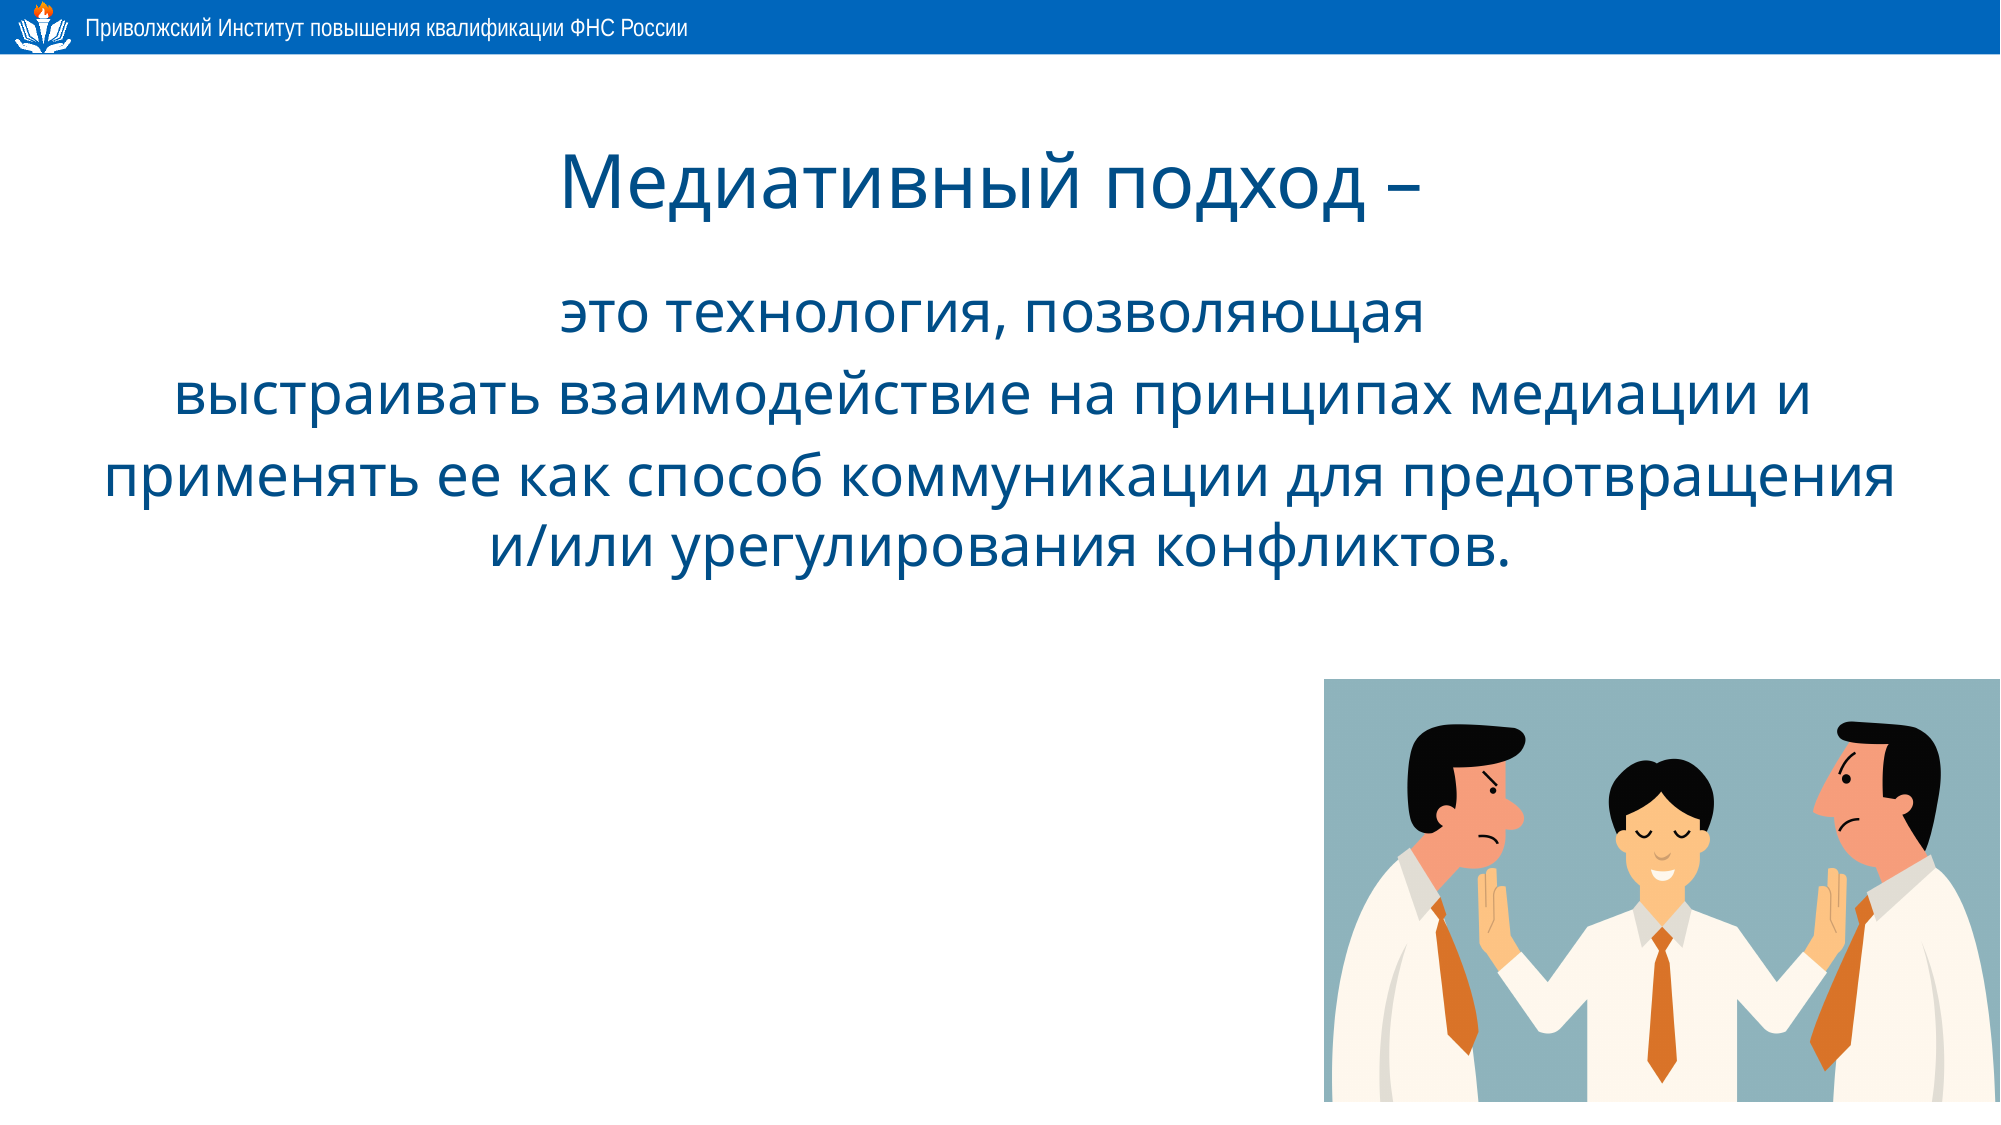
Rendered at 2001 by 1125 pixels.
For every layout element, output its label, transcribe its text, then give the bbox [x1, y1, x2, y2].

title Медиативный подход – [39, 113, 1962, 244]
picture [15, 1, 71, 53]
picture [1323, 678, 2000, 1103]
list это технология, позволяющая выстраивать взаимодействие на принципах медиации и применять ее как способ коммуникации для предотвращения и/или урегулирования конфликтов. [39, 267, 1962, 906]
